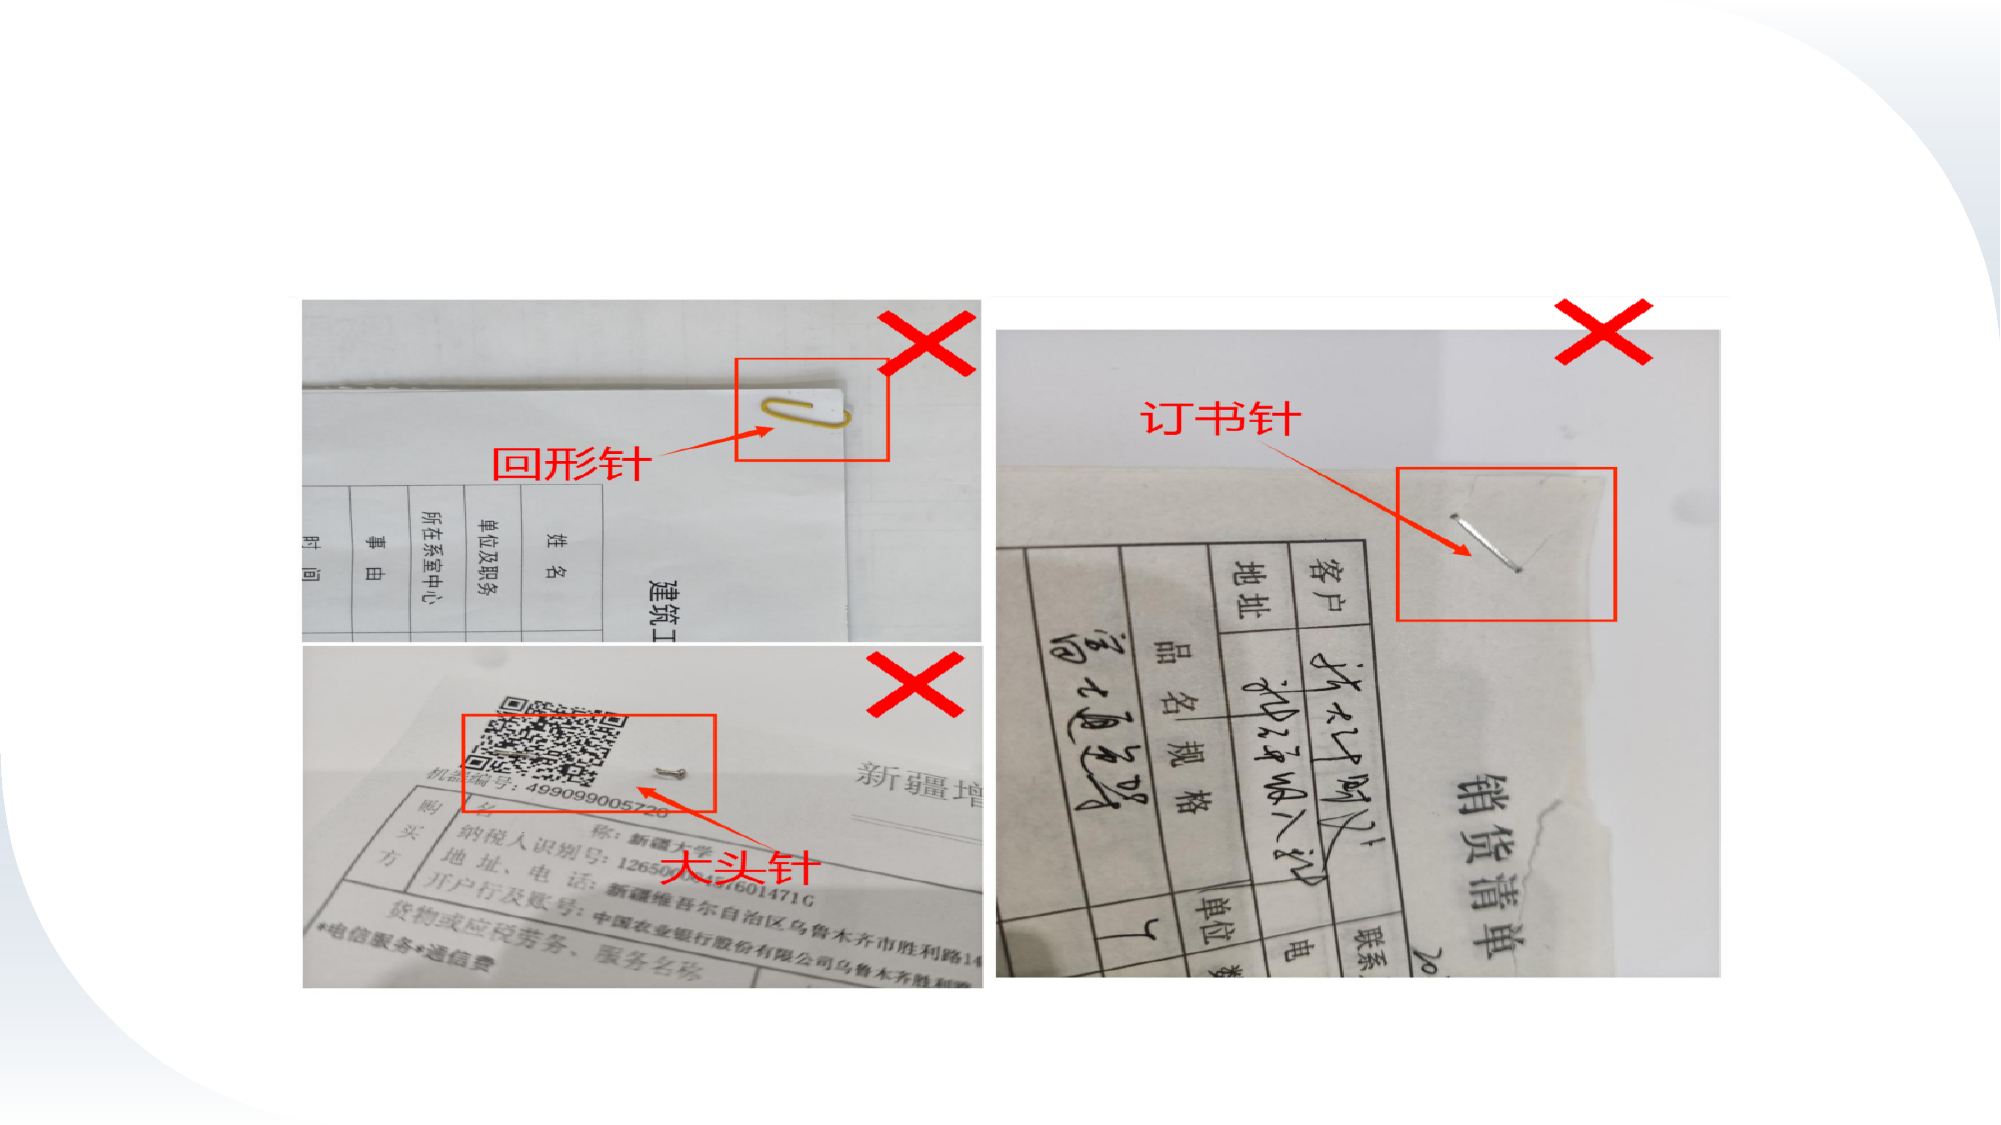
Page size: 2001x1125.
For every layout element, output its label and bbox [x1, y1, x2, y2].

picture [287, 296, 1730, 997]
